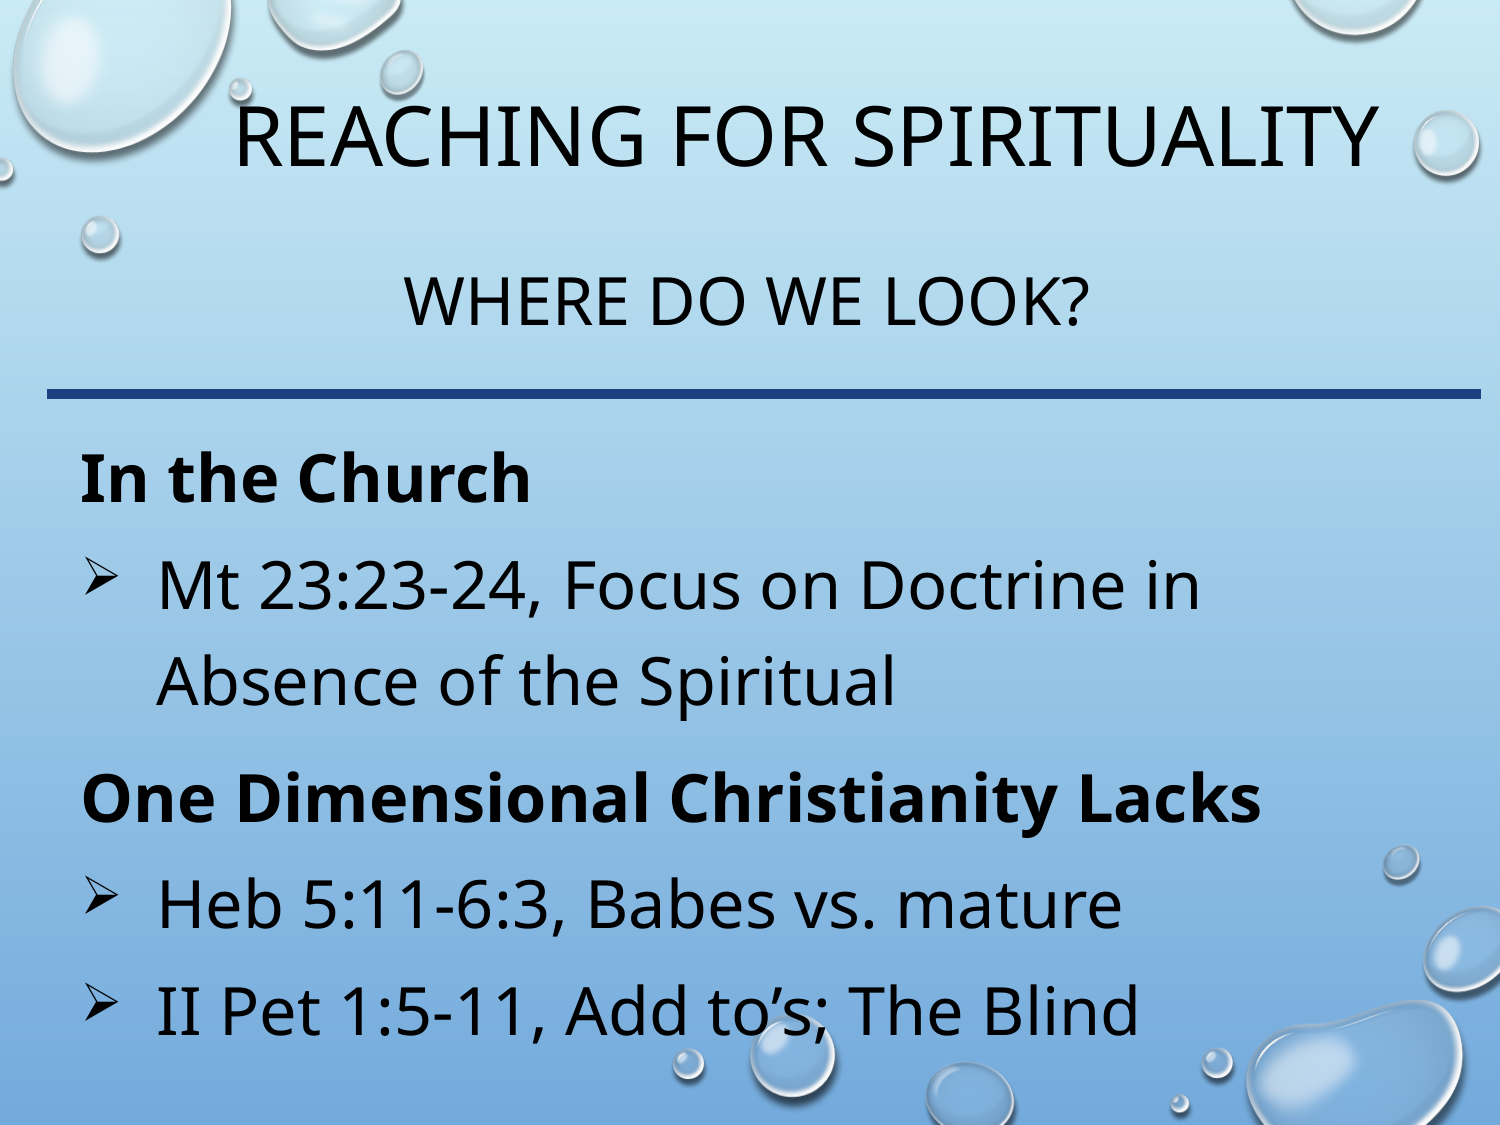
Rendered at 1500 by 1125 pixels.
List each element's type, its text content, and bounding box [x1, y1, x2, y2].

title Reaching for spirituality [168, 82, 1444, 197]
list Where do we look? [200, 215, 1294, 366]
picture [0, 0, 1500, 1125]
list In the Church Mt 23:23-24, Focus on Doctrine in Absence of the Spiritual One Dimensional Christianity Lacks Heb 5:11-6:3, Babes vs. mature II Pet 1:5-11, Add to’s; The Blind [65, 412, 1444, 1107]
